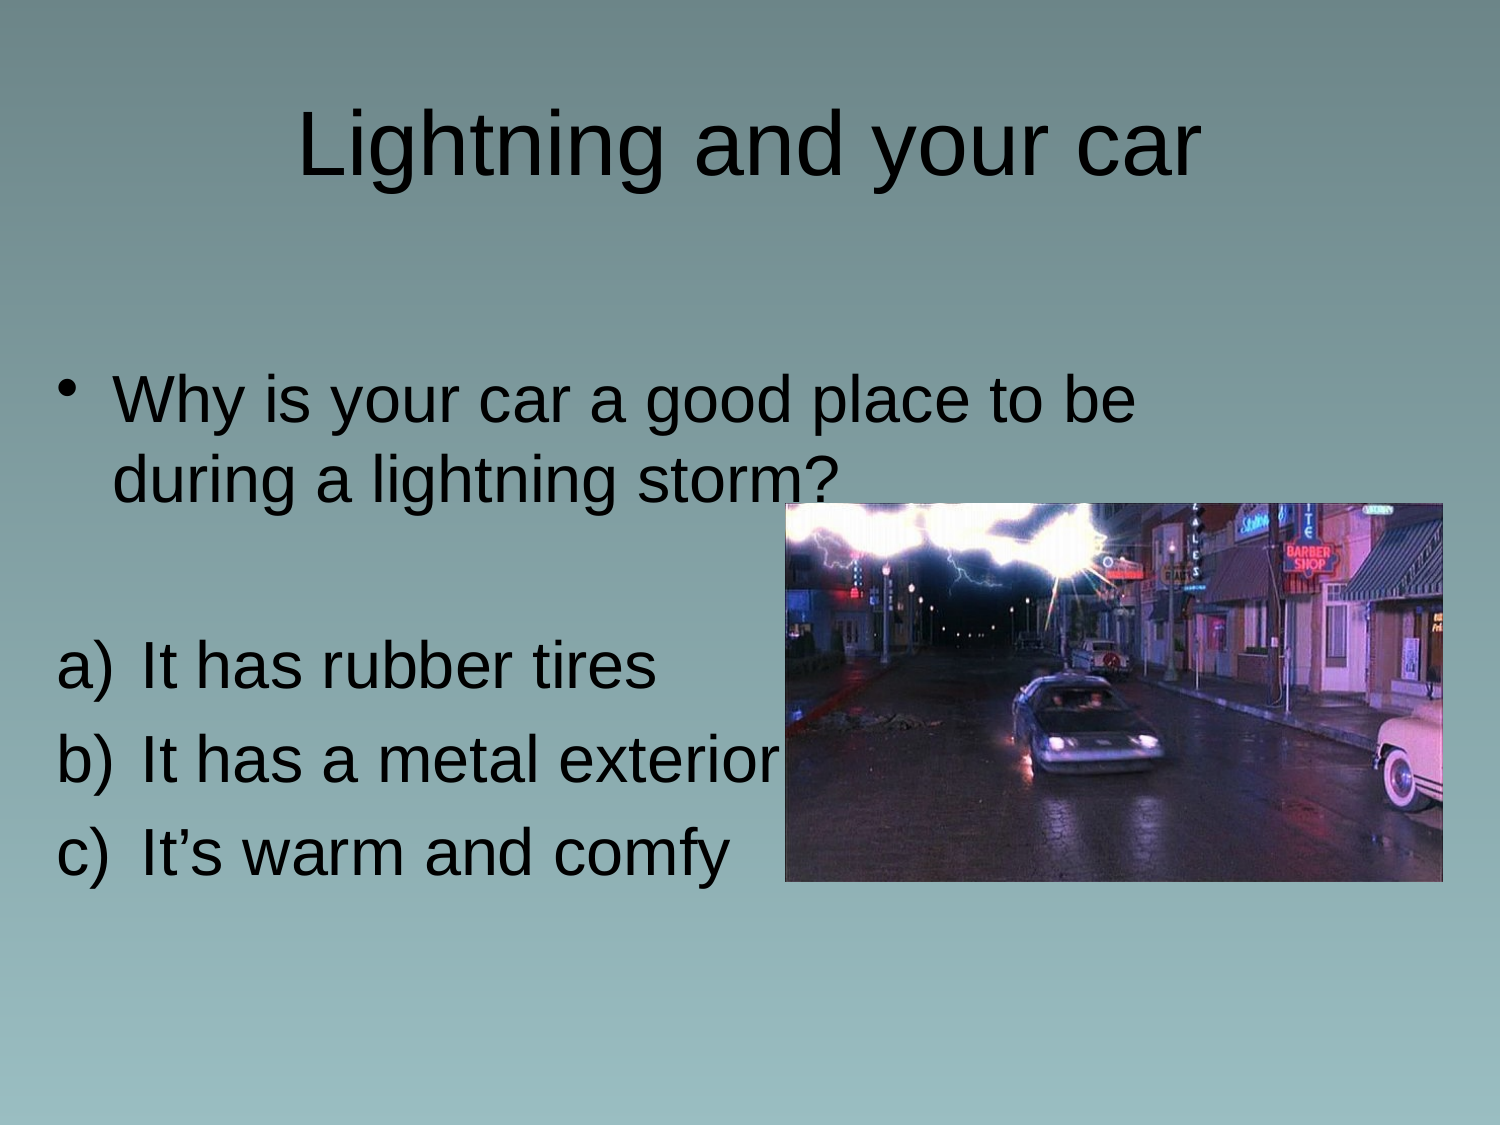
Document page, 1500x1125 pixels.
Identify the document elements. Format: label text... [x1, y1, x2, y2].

title Lightning and your car [74, 44, 1426, 233]
picture [785, 503, 1443, 882]
list Why is your car a good place to be during a lightning storm? It has rubber tires It has a metal exterior It’s warm and comfy [41, 347, 1317, 1024]
